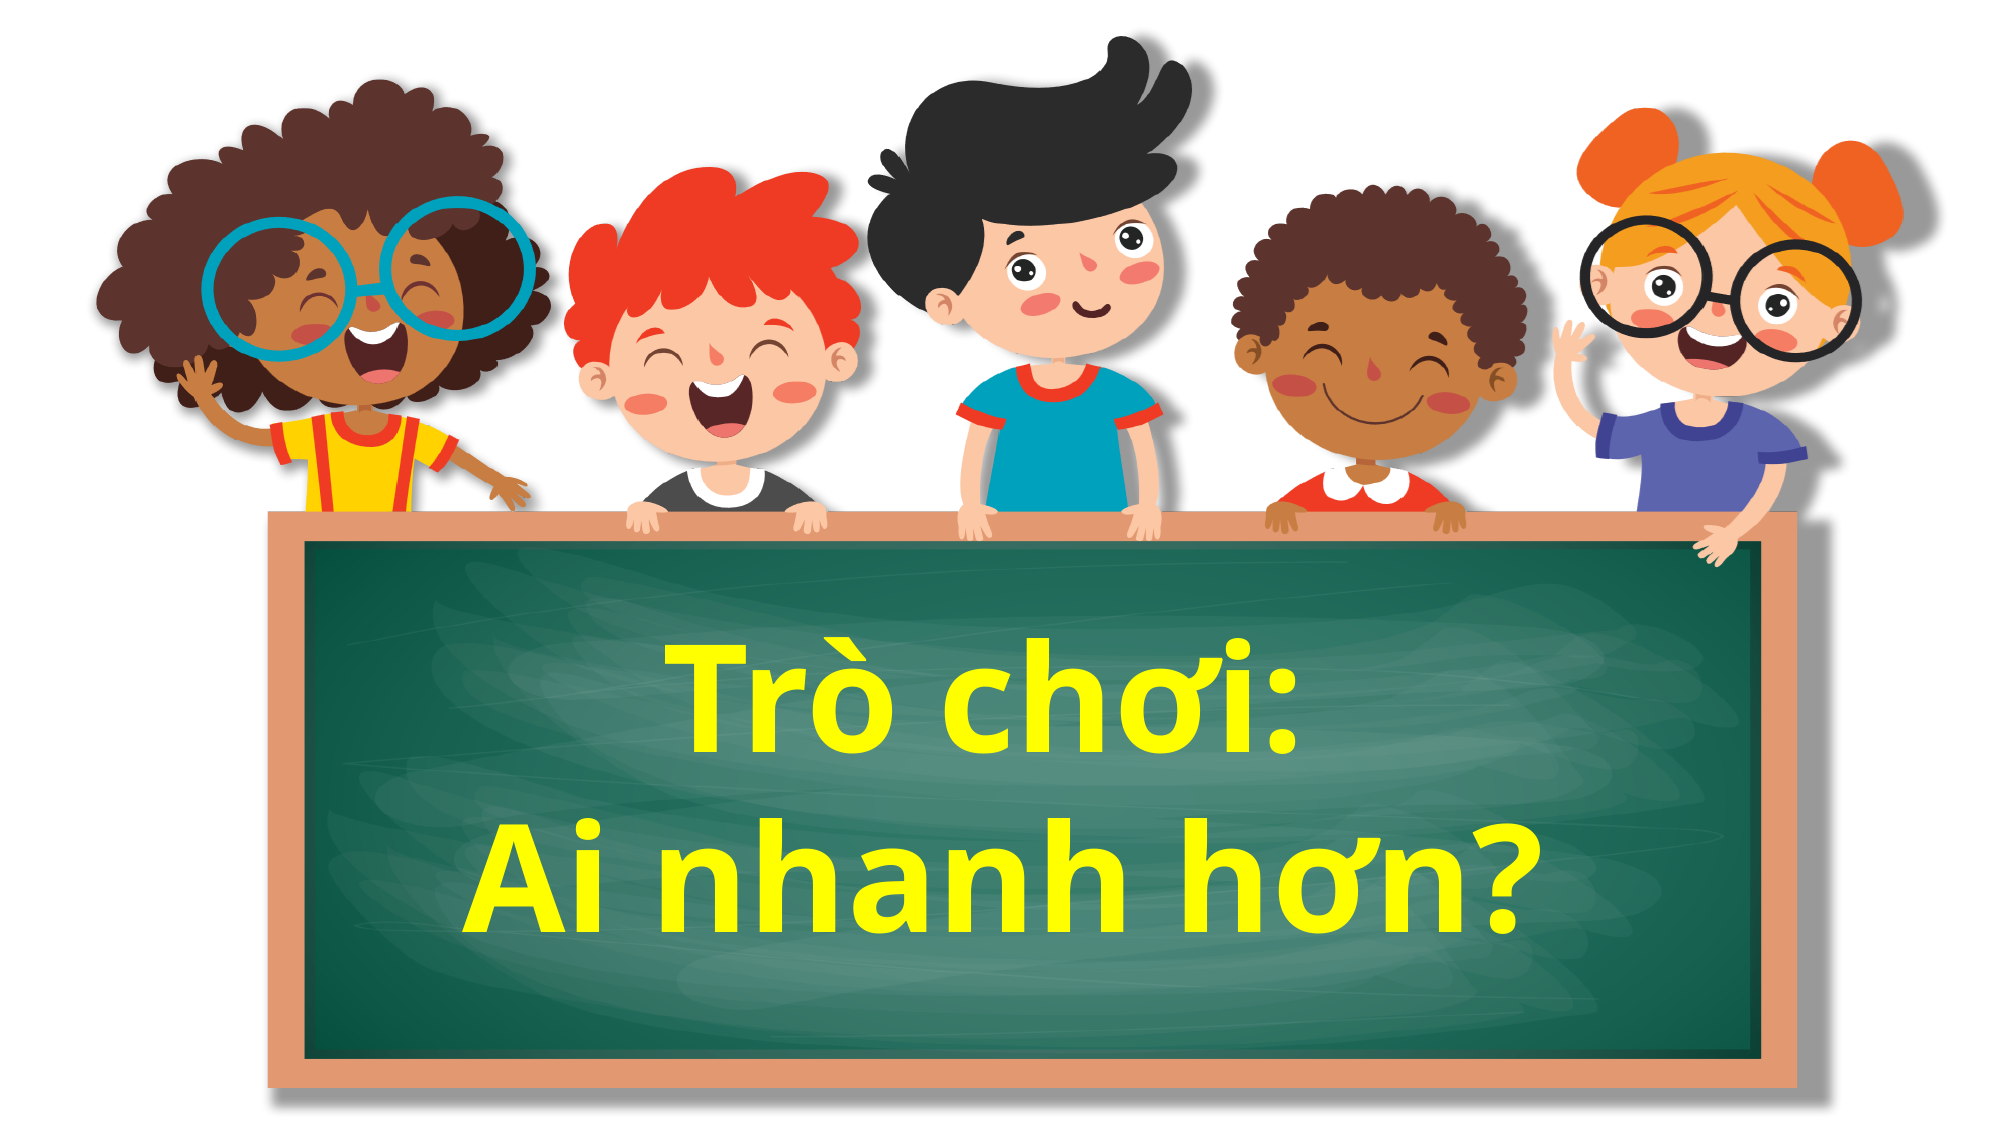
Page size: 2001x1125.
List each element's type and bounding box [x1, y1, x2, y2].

picture [95, 36, 1904, 1089]
